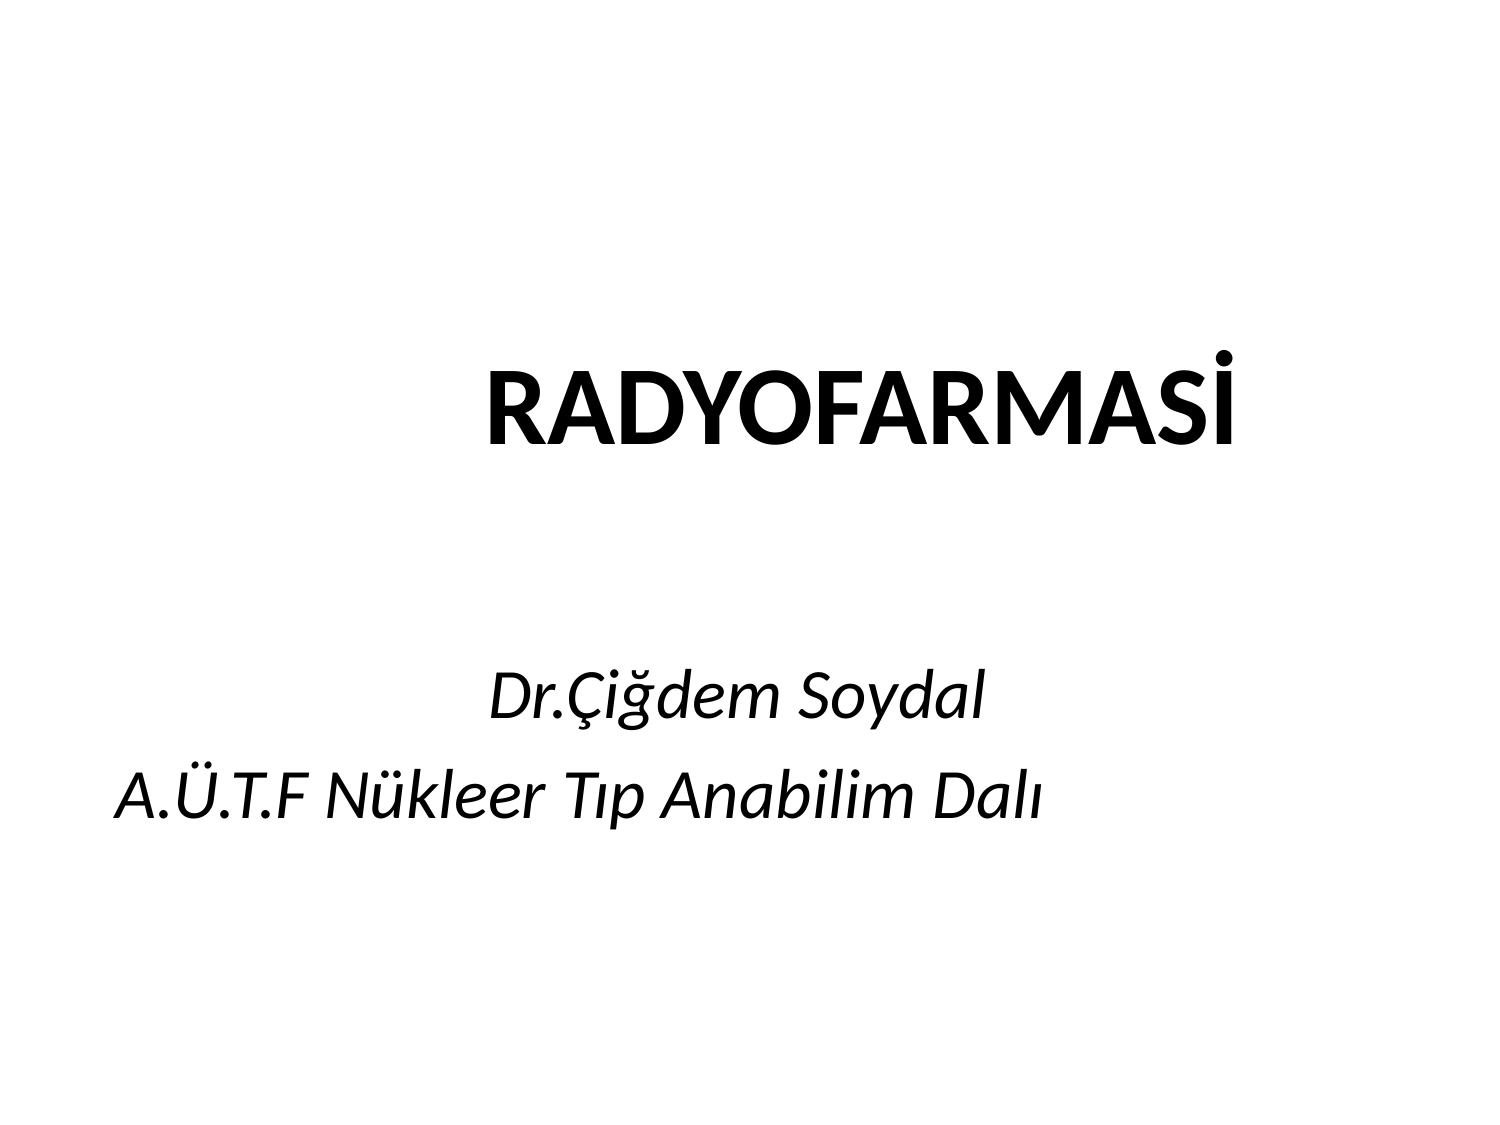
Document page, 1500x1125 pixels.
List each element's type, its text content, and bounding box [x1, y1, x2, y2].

subtitle Dr.Çiğdem Soydal A.Ü.T.F Nükleer Tıp Anabilim Dalı [100, 640, 1376, 902]
title RADYOFARMASİ [225, 278, 1500, 520]
